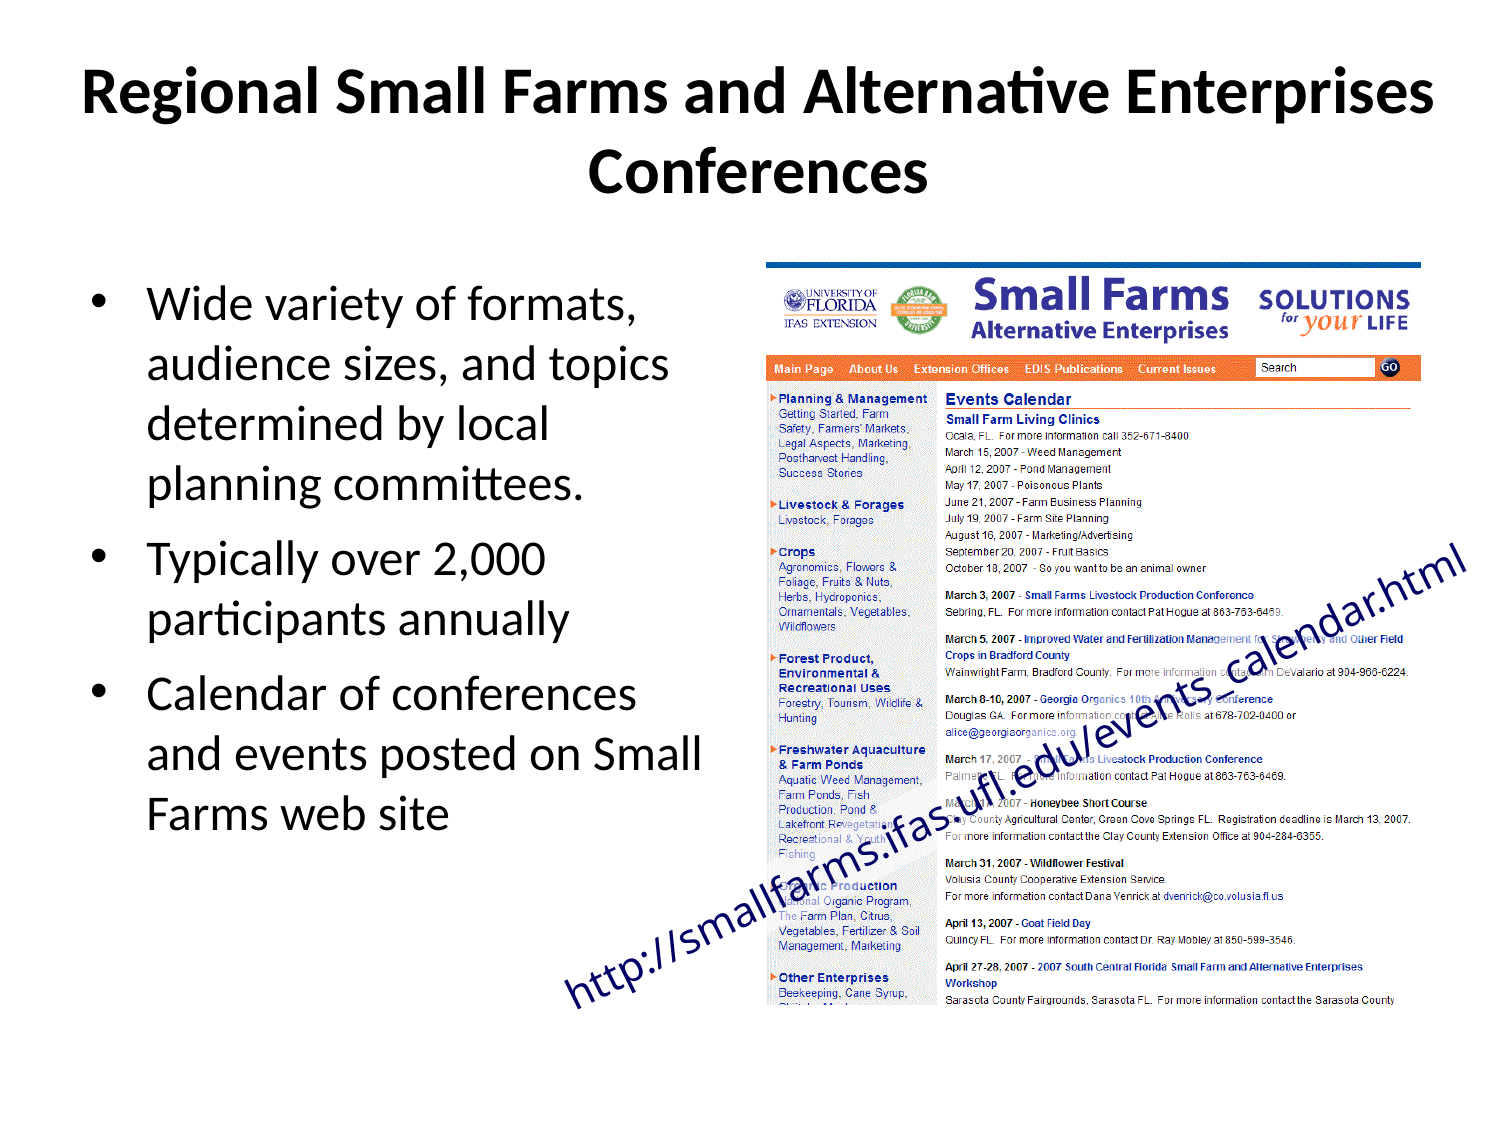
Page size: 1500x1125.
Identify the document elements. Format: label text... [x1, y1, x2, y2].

list Wide variety of formats, audience sizes, and topics determined by local planning committees. Typically over 2,000 participants annually Calendar of conferences and events posted on Small Farms web site [75, 262, 738, 1038]
text_box http://smallfarms.ifas.ufl.edu/events_calendar.html [530, 864, 761, 1038]
text_box http://smallfarms.ifas.ufl.edu/events_calendar.html [1425, 512, 1500, 608]
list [766, 262, 1421, 1006]
title Regional Small Farms and Alternative Enterprises Conferences [50, 20, 1469, 233]
